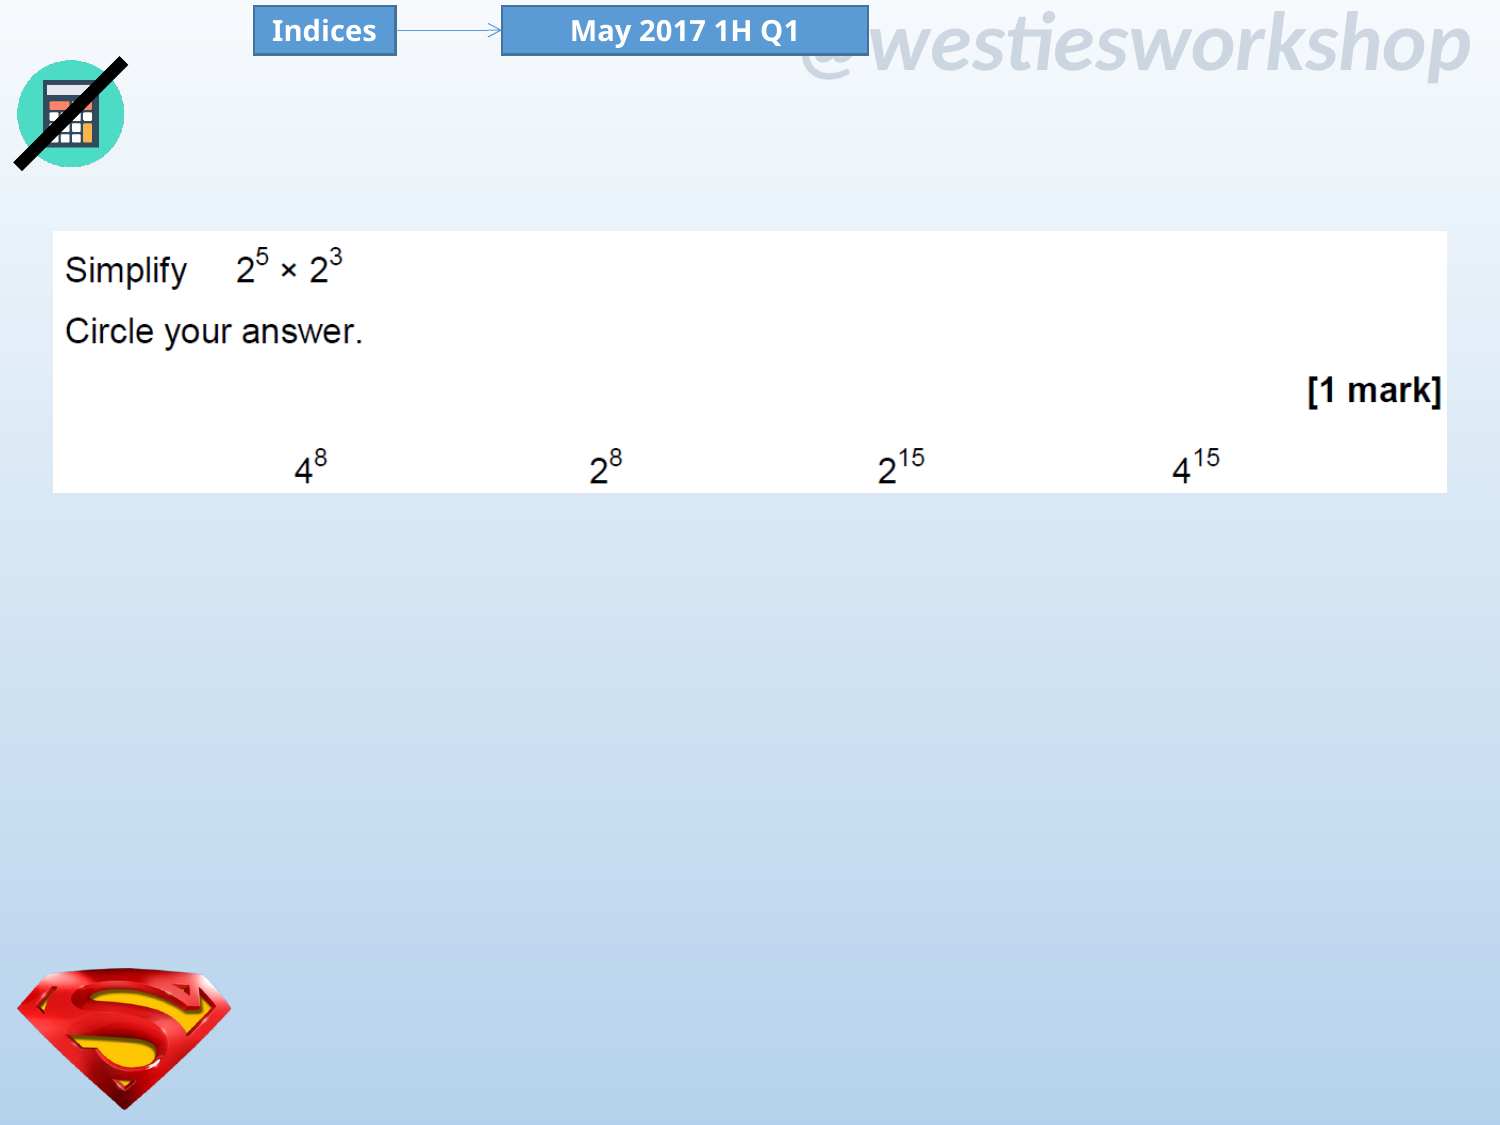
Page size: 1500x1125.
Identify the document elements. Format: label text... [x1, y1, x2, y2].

text_box May 2017 1H Q1 [501, 5, 869, 56]
picture [53, 231, 1447, 493]
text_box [17, 60, 124, 167]
text_box Indices [253, 5, 397, 56]
picture [17, 968, 231, 1110]
